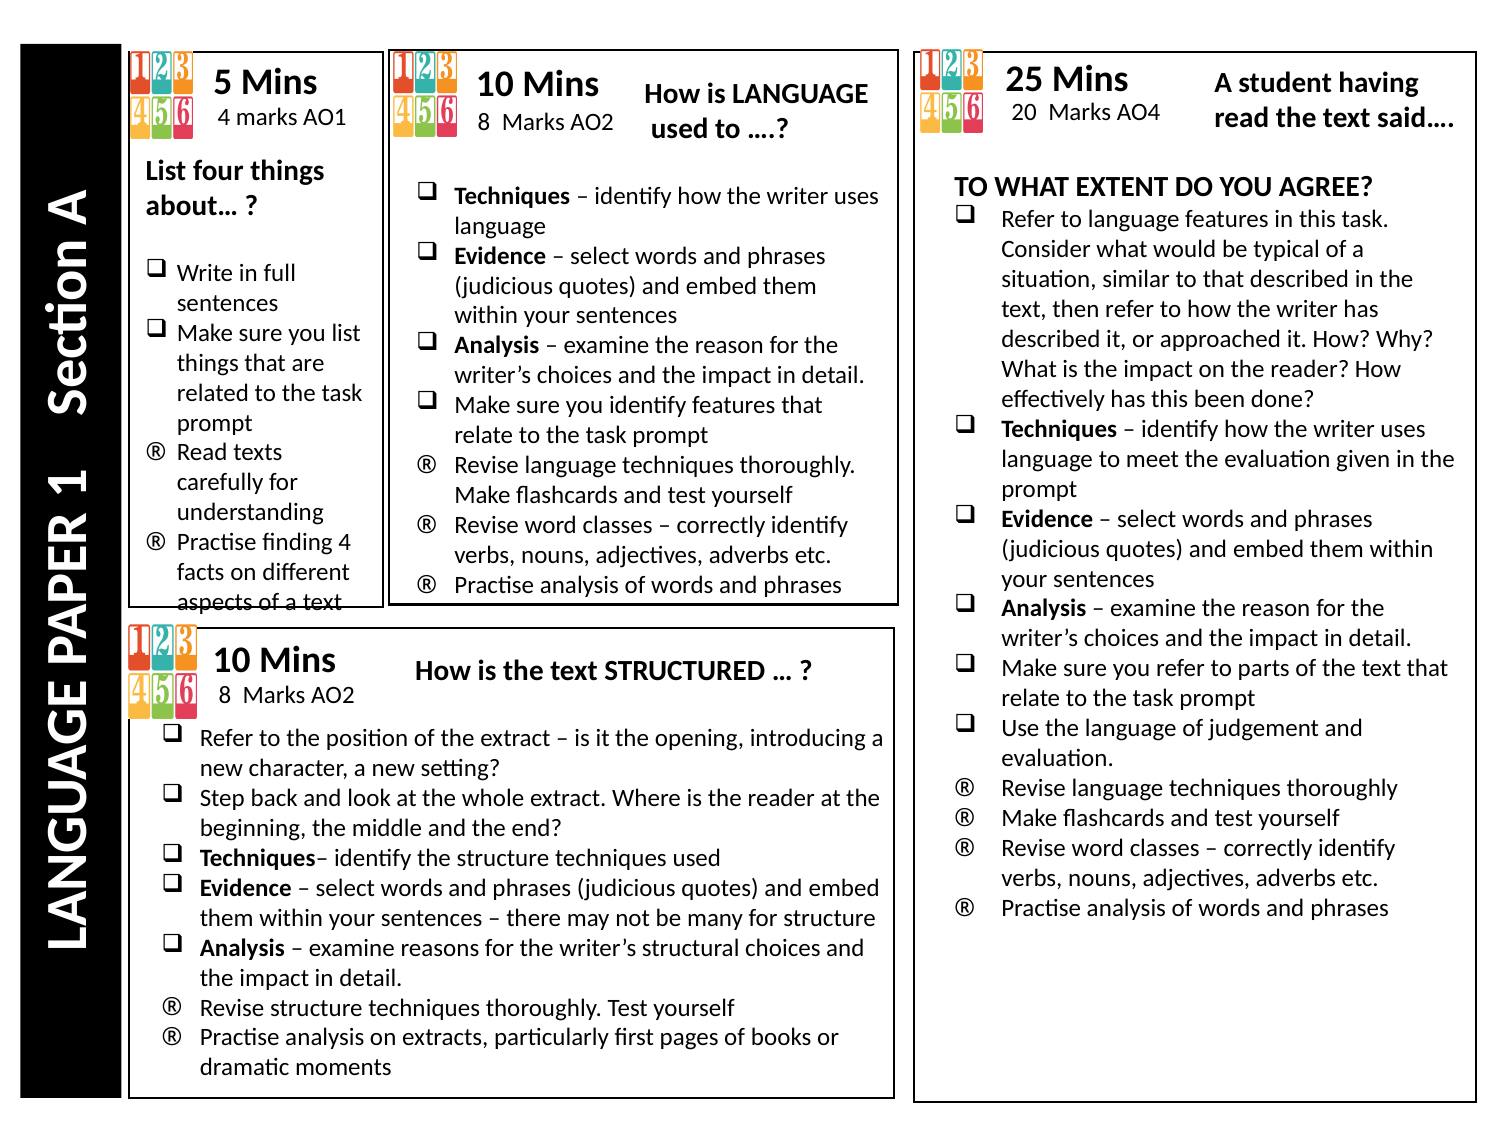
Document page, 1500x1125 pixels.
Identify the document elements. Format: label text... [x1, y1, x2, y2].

text_box LANGUAGE PAPER 1 Section A [20, 43, 122, 1098]
text_box 5 Mins [198, 49, 339, 110]
picture [393, 51, 457, 137]
text_box [388, 49, 401, 606]
text_box [391, 627, 895, 644]
text_box 25 Mins [990, 46, 1183, 55]
text_box [128, 719, 895, 1099]
text_box A student having read the text said…. TO WHAT EXTENT DO YOU AGREE? Refer to language features in this task. Consider what would be typical of a situation, similar to that described in the text, then refer to how the writer has described it, or approached it. How? Why? What is the impact on the reader? How effectively has this been done? Techniques – identify how the writer uses language to meet the evaluation given in the prompt Evidence – select words and phrases (judicious quotes) and embed them within your sentences Analysis – examine the reason for the writer’s choices and the impact in detail. Make sure you refer to parts of the text that relate to the task prompt Use the language of judgement and evaluation. Revise language techniques thoroughly Make flashcards and test yourself Revise word classes – correctly identify verbs, nouns, adjectives, adverbs etc. Practise analysis of words and phrases [939, 55, 1472, 929]
picture [920, 49, 983, 133]
text_box List four things about… ? Write in full sentences Make sure you list things that are related to the task prompt Read texts carefully for understanding Practise finding 4 facts on different aspects of a text [130, 144, 383, 644]
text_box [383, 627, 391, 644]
text_box [128, 51, 384, 608]
text_box [895, 49, 899, 606]
picture [130, 51, 193, 139]
text_box How is LANGUAGE used to ….? Techniques – identify how the writer uses language Evidence – select words and phrases (judicious quotes) and embed them within your sentences Analysis – examine the reason for the writer’s choices and the impact in detail. Make sure you identify features that relate to the task prompt Revise language techniques thoroughly. Make flashcards and test yourself Revise word classes – correctly identify verbs, nouns, adjectives, adverbs etc. Practise analysis of words and phrases [401, 32, 895, 606]
picture [128, 624, 197, 719]
text_box 4 marks AO1 [202, 93, 373, 139]
text_box How is the text STRUCTURED … ? Refer to the position of the extract – is it the opening, introducing a new character, a new setting? Step back and look at the whole extract. Where is the reader at the beginning, the middle and the end? Techniques– identify the structure techniques used Evidence – select words and phrases (judicious quotes) and embed them within your sentences – there may not be many for structure Analysis – examine reasons for the writer’s structural choices and the impact in detail. Revise structure techniques thoroughly. Test yourself Practise analysis on extracts, particularly first pages of books or dramatic moments [146, 644, 902, 1089]
text_box [913, 51, 1477, 1103]
